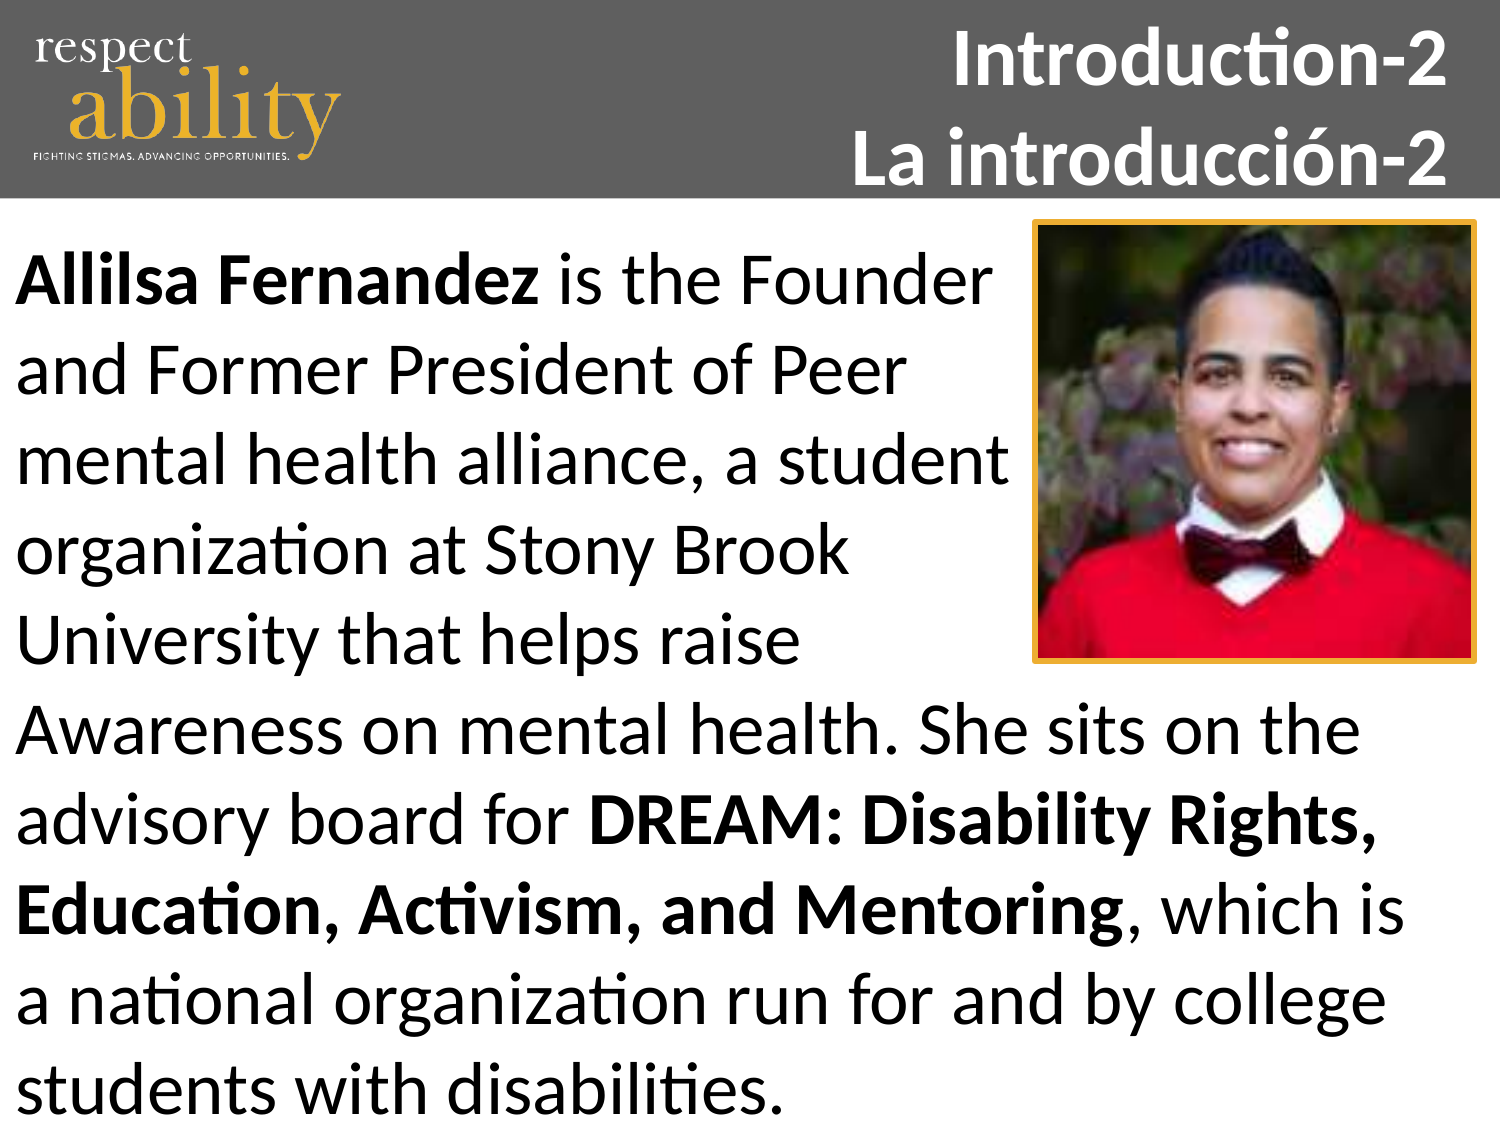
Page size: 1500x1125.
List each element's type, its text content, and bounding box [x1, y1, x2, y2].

title Introduction-2 La introducción-2 [332, 0, 1465, 78]
list Allilsa Fernandez is the Founder and Former President of Peer mental health alliance, a student organization at Stony Brook University that helps raise Awareness on mental health. She sits on the advisory board for DREAM: Disability Rights, Education, Activism, and Mentoring, which is a national organization run for and by college students with disabilities. [0, 214, 1429, 1089]
picture [1037, 224, 1472, 659]
picture [34, 33, 341, 163]
